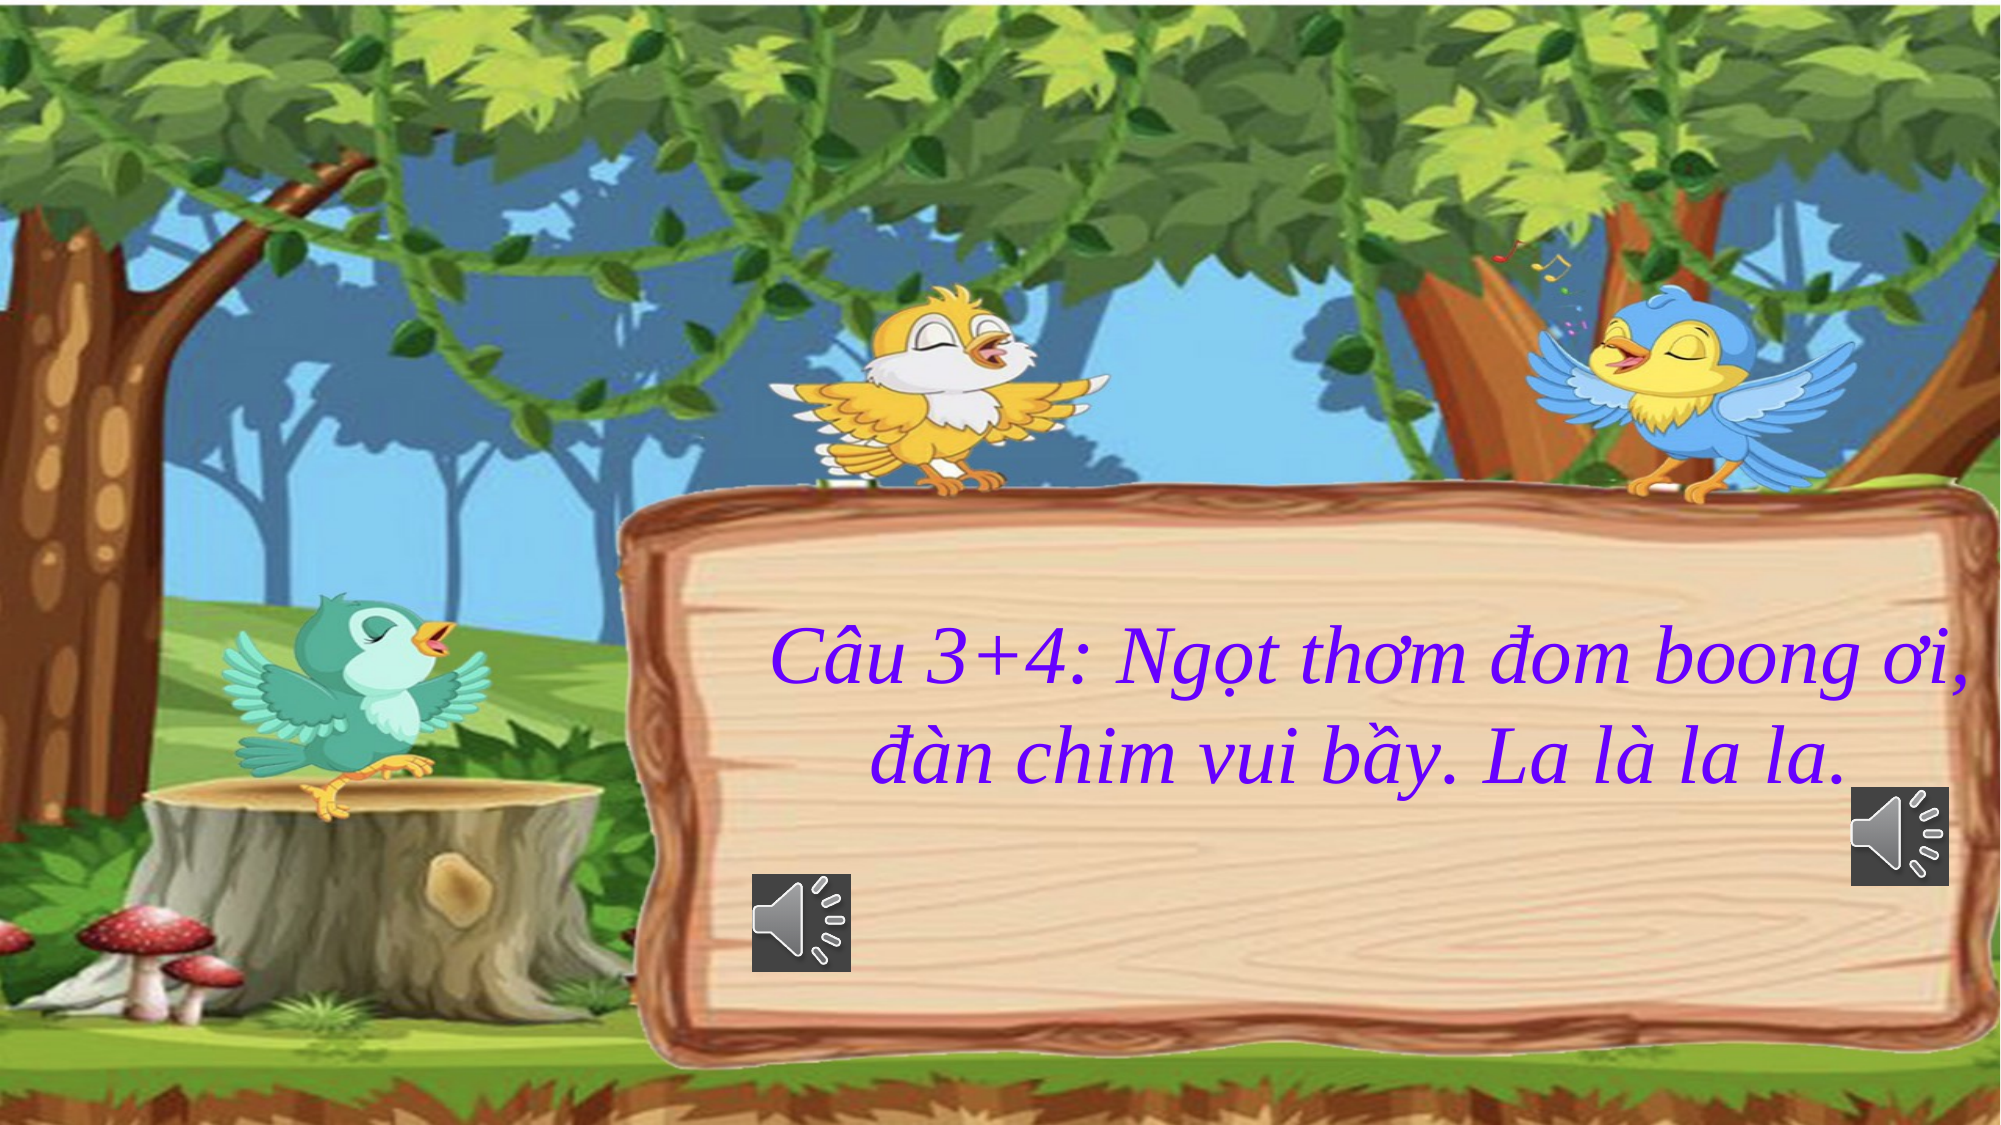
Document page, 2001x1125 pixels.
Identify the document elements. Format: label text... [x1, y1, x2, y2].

text_box Câu 3+4: Ngọt thơm đom boong ơi, đàn chim vui bầy. La là la la. [715, 593, 2000, 808]
picture [0, 0, 2001, 1125]
